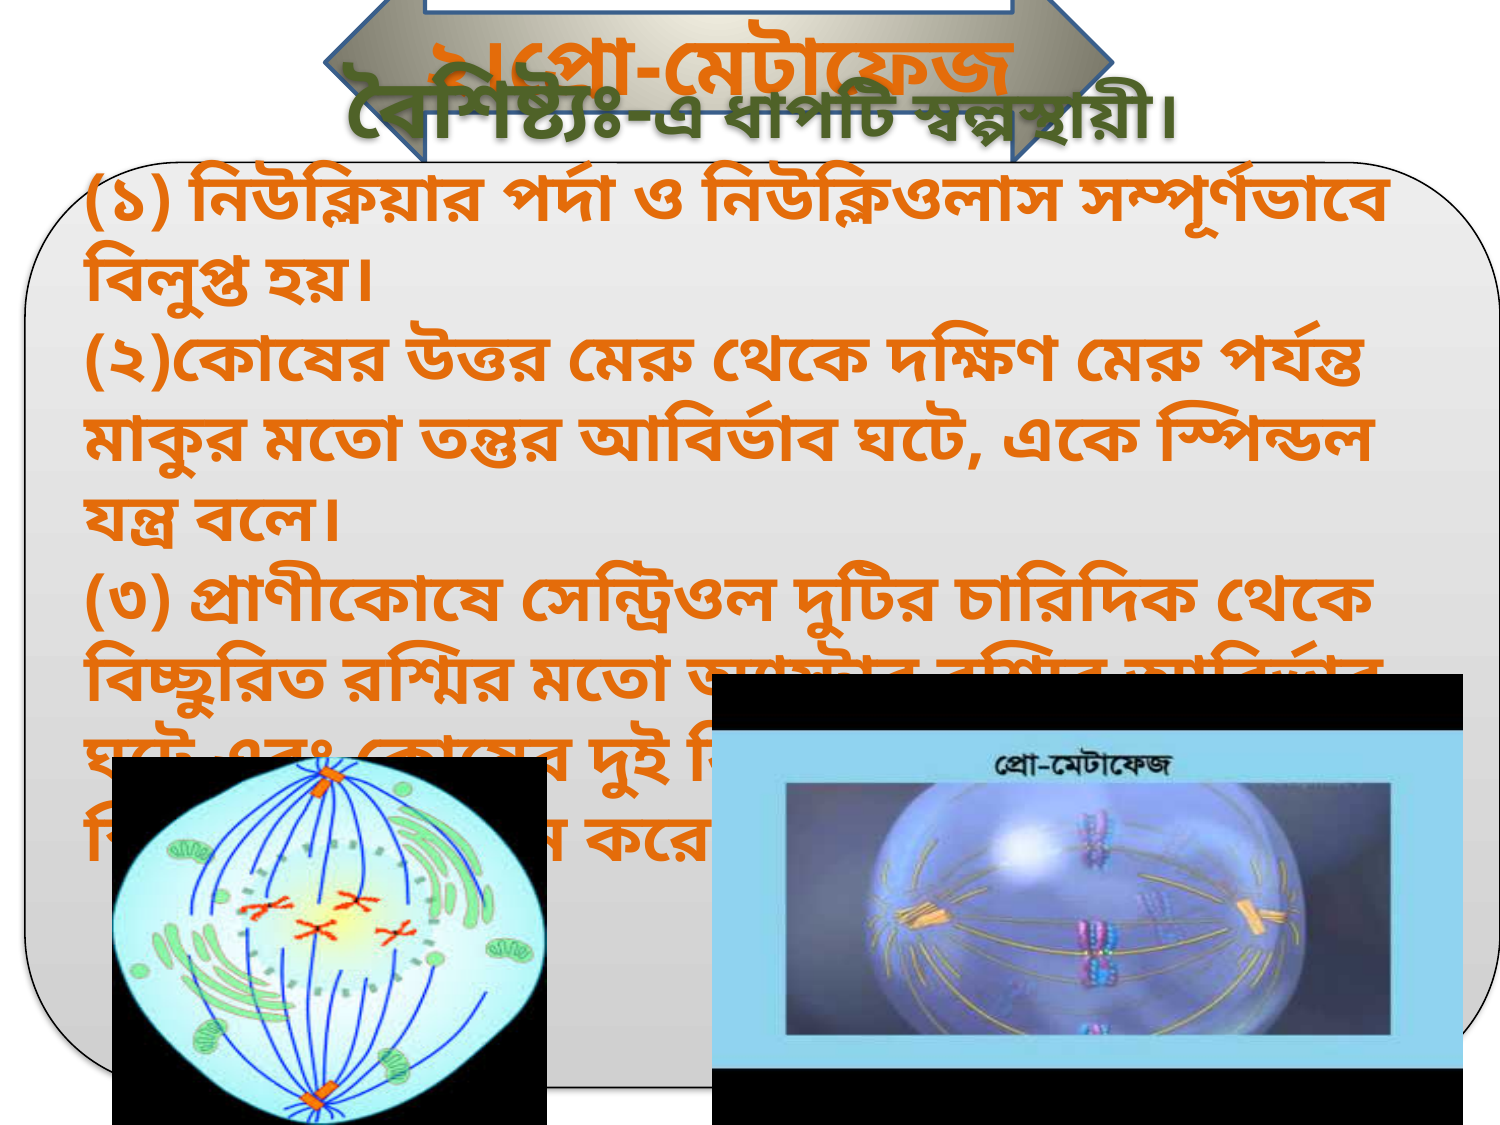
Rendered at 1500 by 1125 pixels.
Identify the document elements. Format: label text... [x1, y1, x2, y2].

text_box ২।প্রো-মেটাফেজ [322, 0, 1115, 159]
picture [112, 757, 548, 1125]
picture [712, 674, 1463, 1125]
text_box বৈশিষ্ট্যঃ-এ ধাপটি স্বল্পস্থায়ী। (১) নিউক্লিয়ার পর্দা ও নিউক্লিওলাস সম্পূর্ণভাবে বিলুপ্ত হয়। (২)কোষের উত্তর মেরু থেকে দক্ষিণ মেরু পর্যন্ত মাকুর মতো তন্তুর আবির্ভাব ঘটে, একে স্পিন্ডল যন্ত্র বলে। (৩) প্রাণীকোষে সেন্ট্রিওল দুটির চারিদিক থেকে বিচ্ছুরিত রশ্মির মতো অ্যাস্টার রশ্মির আবির্ভাব ঘটে এবং কোষের দুই বিপরীত ম্রুতে পৌছে স্পিন্ডল তন্তু গঠন করে। [24, 161, 1500, 1089]
